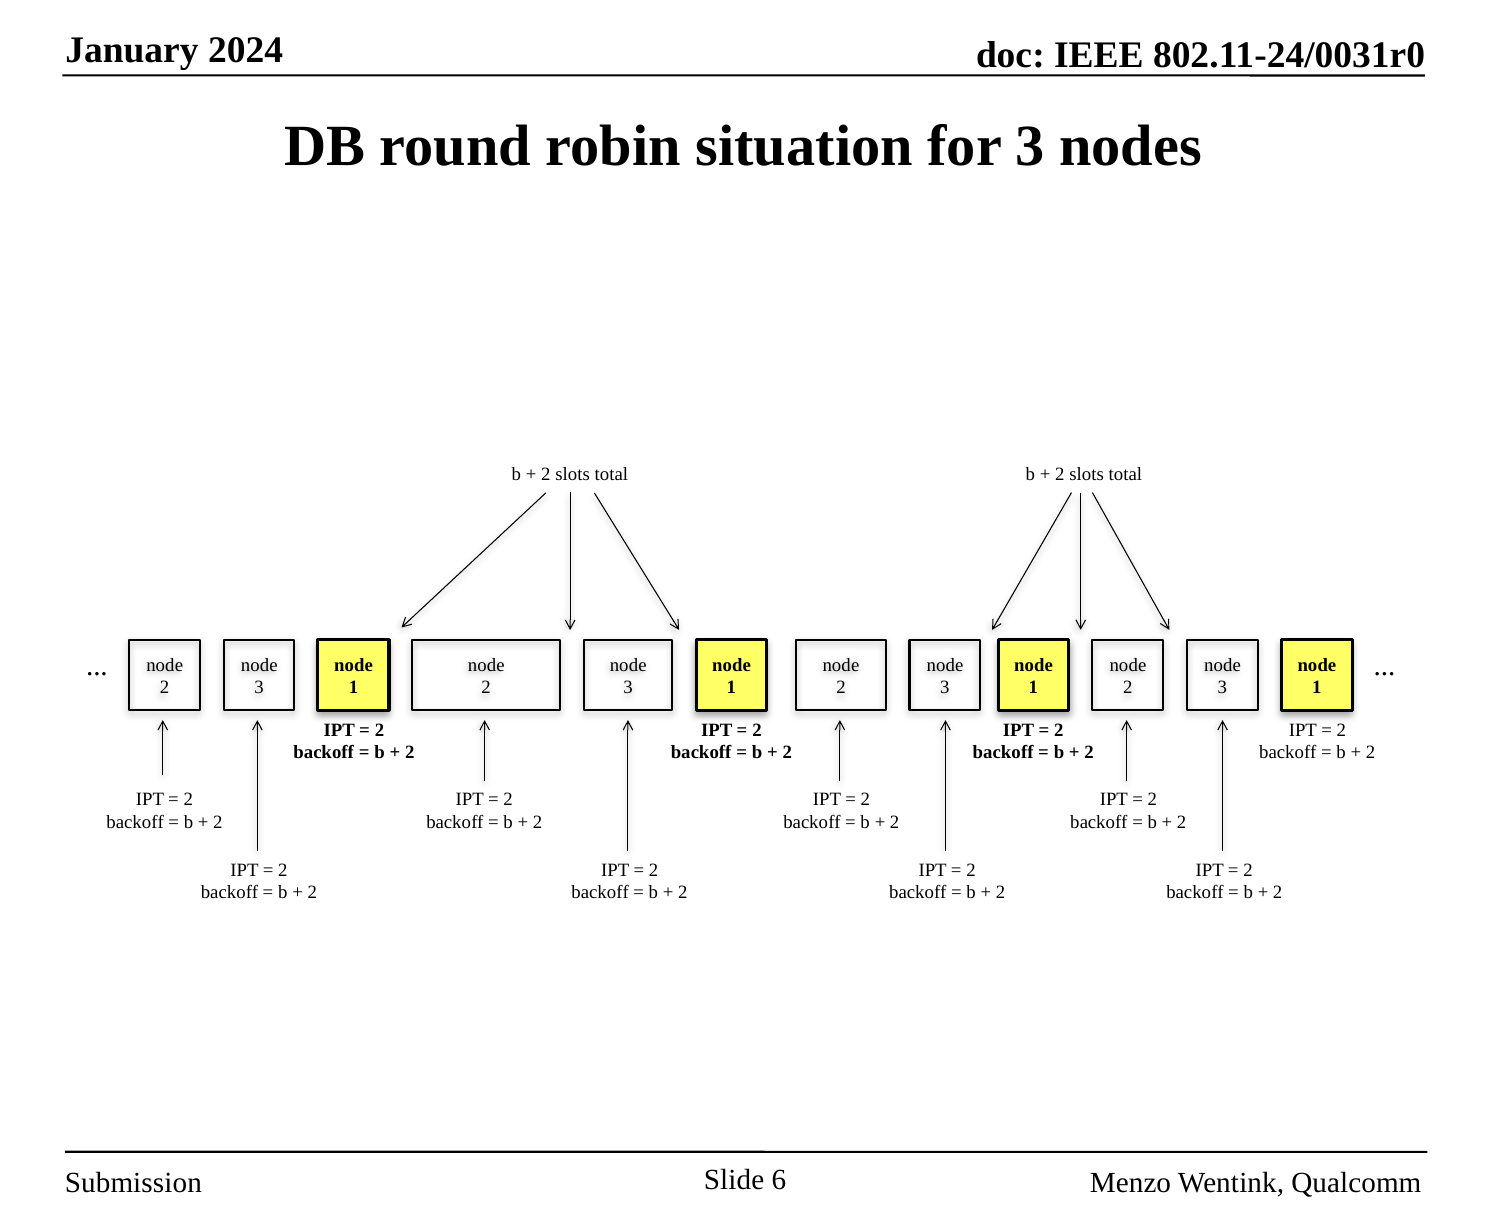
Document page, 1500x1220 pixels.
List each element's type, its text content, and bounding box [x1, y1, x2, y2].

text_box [991, 492, 1072, 631]
text_box node 2 [1092, 639, 1164, 711]
text_box IPT = 2 backoff = b + 2 [874, 850, 1021, 911]
text_box node 2 [412, 639, 561, 711]
text_box b + 2 slots total [1010, 453, 1157, 491]
text_box node 1 [997, 639, 1070, 710]
text_box node 3 [583, 639, 673, 711]
text_box IPT = 2 backoff = b + 2 [1055, 779, 1202, 840]
text_box node 3 [909, 639, 981, 711]
text_box IPT = 2 backoff = b + 2 [411, 779, 558, 840]
text_box node 3 [1186, 639, 1259, 711]
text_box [401, 492, 546, 628]
text_box IPT = 2 backoff = b + 2 [1151, 850, 1298, 911]
slide_number Slide 6 [693, 1160, 797, 1196]
text_box node 1 [695, 639, 768, 710]
text_box IPT = 2 backoff = b + 2 [1244, 710, 1391, 770]
text_box IPT = 2 backoff = b + 2 [91, 779, 238, 840]
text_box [1092, 492, 1170, 631]
text_box IPT = 2 backoff = b + 2 [957, 710, 1109, 770]
text_box IPT = 2 backoff = b + 2 [185, 850, 332, 911]
text_box ... [71, 639, 123, 689]
text_box IPT = 2 backoff = b + 2 [556, 850, 703, 911]
text_box node 2 [128, 639, 201, 711]
title DB round robin situation for 3 nodes [62, 78, 1426, 207]
text_box node 1 [1281, 639, 1353, 710]
text_box node 1 [317, 639, 390, 710]
text_box ... [1358, 638, 1411, 689]
text_box node 3 [223, 639, 295, 711]
text_box b + 2 slots total [496, 453, 644, 491]
text_box IPT = 2 backoff = b + 2 [278, 710, 430, 770]
text_box IPT = 2 backoff = b + 2 [768, 779, 915, 840]
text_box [594, 492, 680, 631]
text_box IPT = 2 backoff = b + 2 [655, 710, 807, 770]
text_box node 2 [795, 639, 886, 711]
